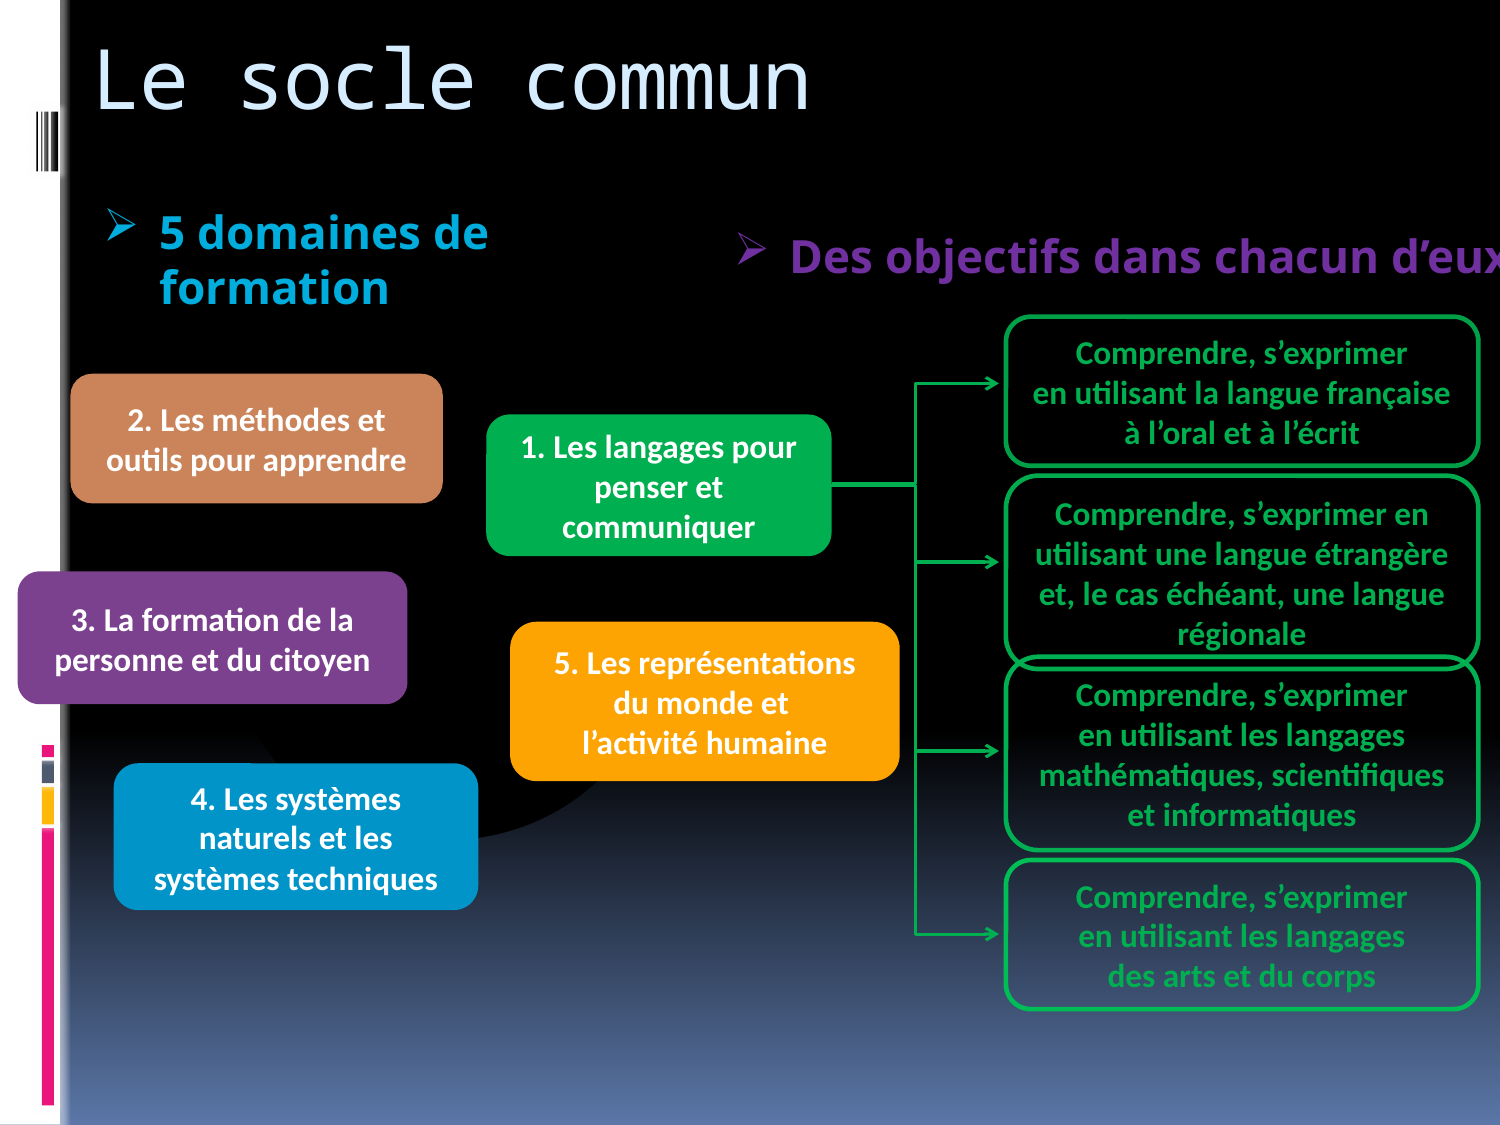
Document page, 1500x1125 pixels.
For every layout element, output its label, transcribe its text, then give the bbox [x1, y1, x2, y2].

text_box 2. Les méthodes et outils pour apprendre [70, 373, 443, 504]
title Le socle commun [76, 19, 1425, 220]
text_box 4. Les systèmes naturels et les systèmes techniques [113, 763, 479, 911]
text_box Des objectifs dans chacun d’eux [719, 219, 1500, 290]
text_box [831, 484, 1000, 935]
text_box Comprendre, s’exprimer en utilisant les langages des arts et du corps [1005, 860, 1479, 1010]
text_box [243, 442, 658, 838]
text_box 5 domaines de formation [88, 196, 736, 321]
text_box Comprendre, s’exprimer en utilisant les langages mathématiques, scientifiques et informatiques [1010, 656, 1479, 851]
text_box 3. La formation de la personne et du citoyen [17, 571, 408, 705]
text_box 1. Les langages pour penser et communiquer [486, 414, 823, 557]
text_box 5. Les représentations du monde et l’activité humaine [510, 621, 823, 782]
text_box Comprendre, s’exprimer en utilisant la langue française à l’oral et à l’écrit [1005, 316, 1479, 466]
text_box Comprendre, s’exprimer en utilisant une langue étrangère et, le cas échéant, une langue régionale [1010, 475, 1479, 663]
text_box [831, 382, 1000, 475]
